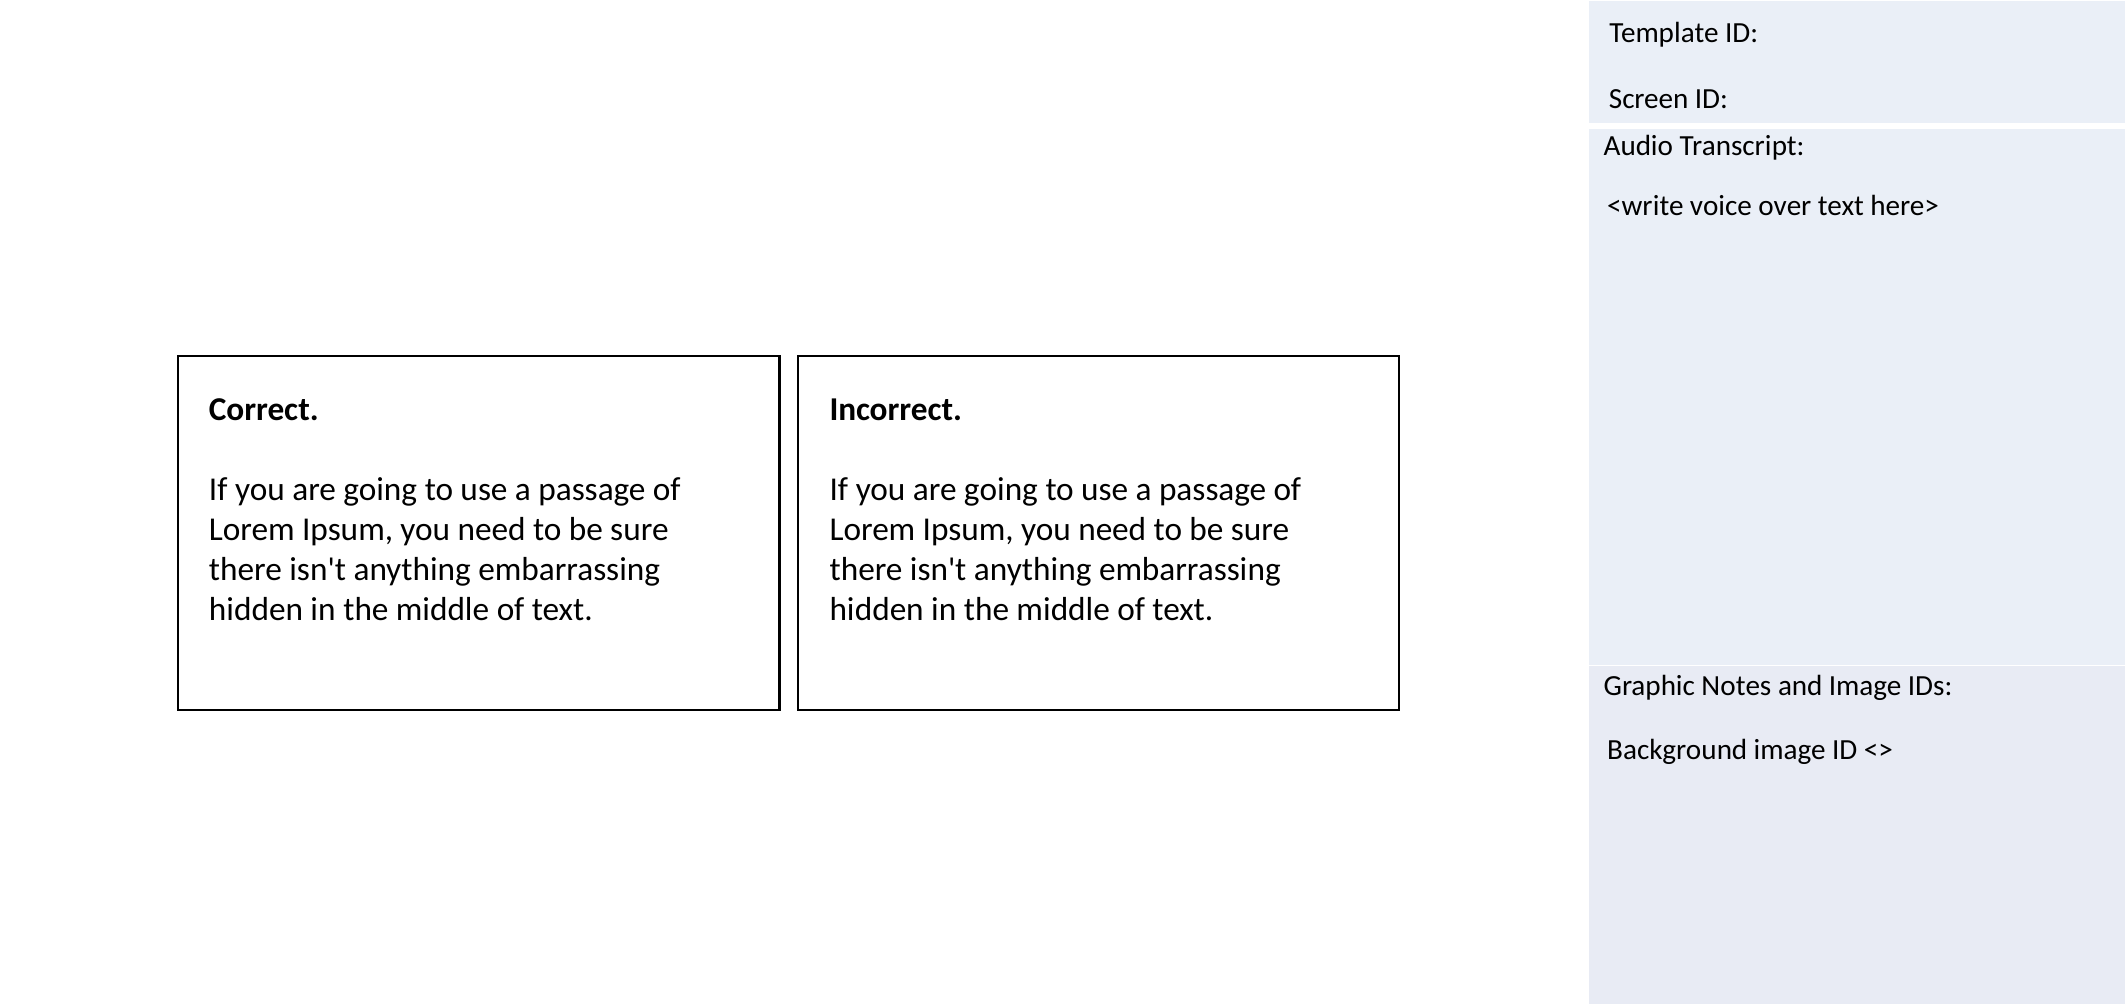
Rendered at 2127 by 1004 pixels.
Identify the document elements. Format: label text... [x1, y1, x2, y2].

text_box Background image ID <> [1592, 722, 2126, 773]
text_box <write voice over text here> [1592, 178, 2126, 229]
text_box Correct. If you are going to use a passage of Lorem Ipsum, you need to be sure there isn't anything embarrassing hidden in the middle of text. [177, 355, 781, 711]
text_box Incorrect. If you are going to use a passage of Lorem Ipsum, you need to be sure there isn't anything embarrassing hidden in the middle of text. [797, 355, 1400, 711]
